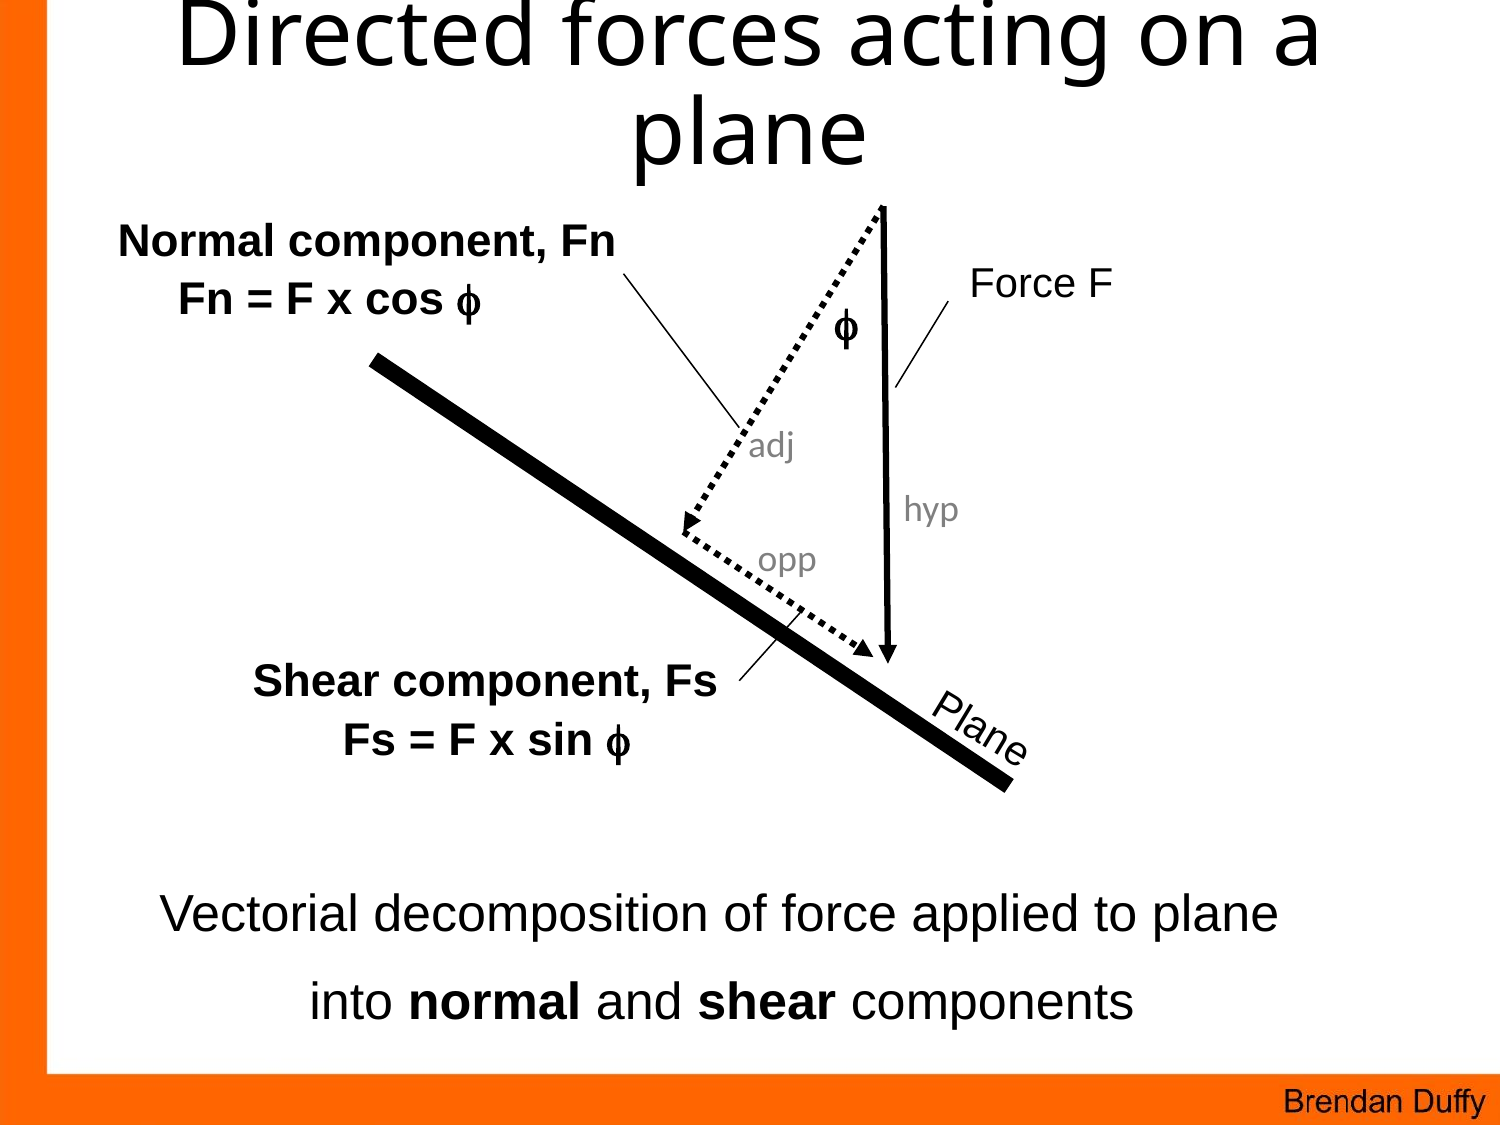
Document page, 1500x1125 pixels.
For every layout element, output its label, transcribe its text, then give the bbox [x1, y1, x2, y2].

title Directed forces acting on a plane [103, 14, 1397, 157]
text_box [683, 515, 696, 532]
text_box Shear component, Fs [237, 643, 788, 713]
picture [0, 0, 1500, 1125]
text_box Plane [908, 664, 1121, 828]
text_box Force F [954, 248, 1180, 314]
text_box Fs = F x sin f [327, 701, 698, 772]
text_box [881, 356, 895, 664]
text_box adj [733, 412, 810, 473]
text_box opp [742, 526, 832, 587]
text_box Normal component, Fn [102, 203, 658, 273]
text_box [840, 635, 874, 658]
text_box hyp [888, 476, 974, 536]
text_box Fn = F x cos f [163, 261, 533, 332]
text_box f [819, 286, 888, 356]
text_box Vectorial decomposition of force applied to plane into normal and shear components [144, 871, 1356, 1038]
